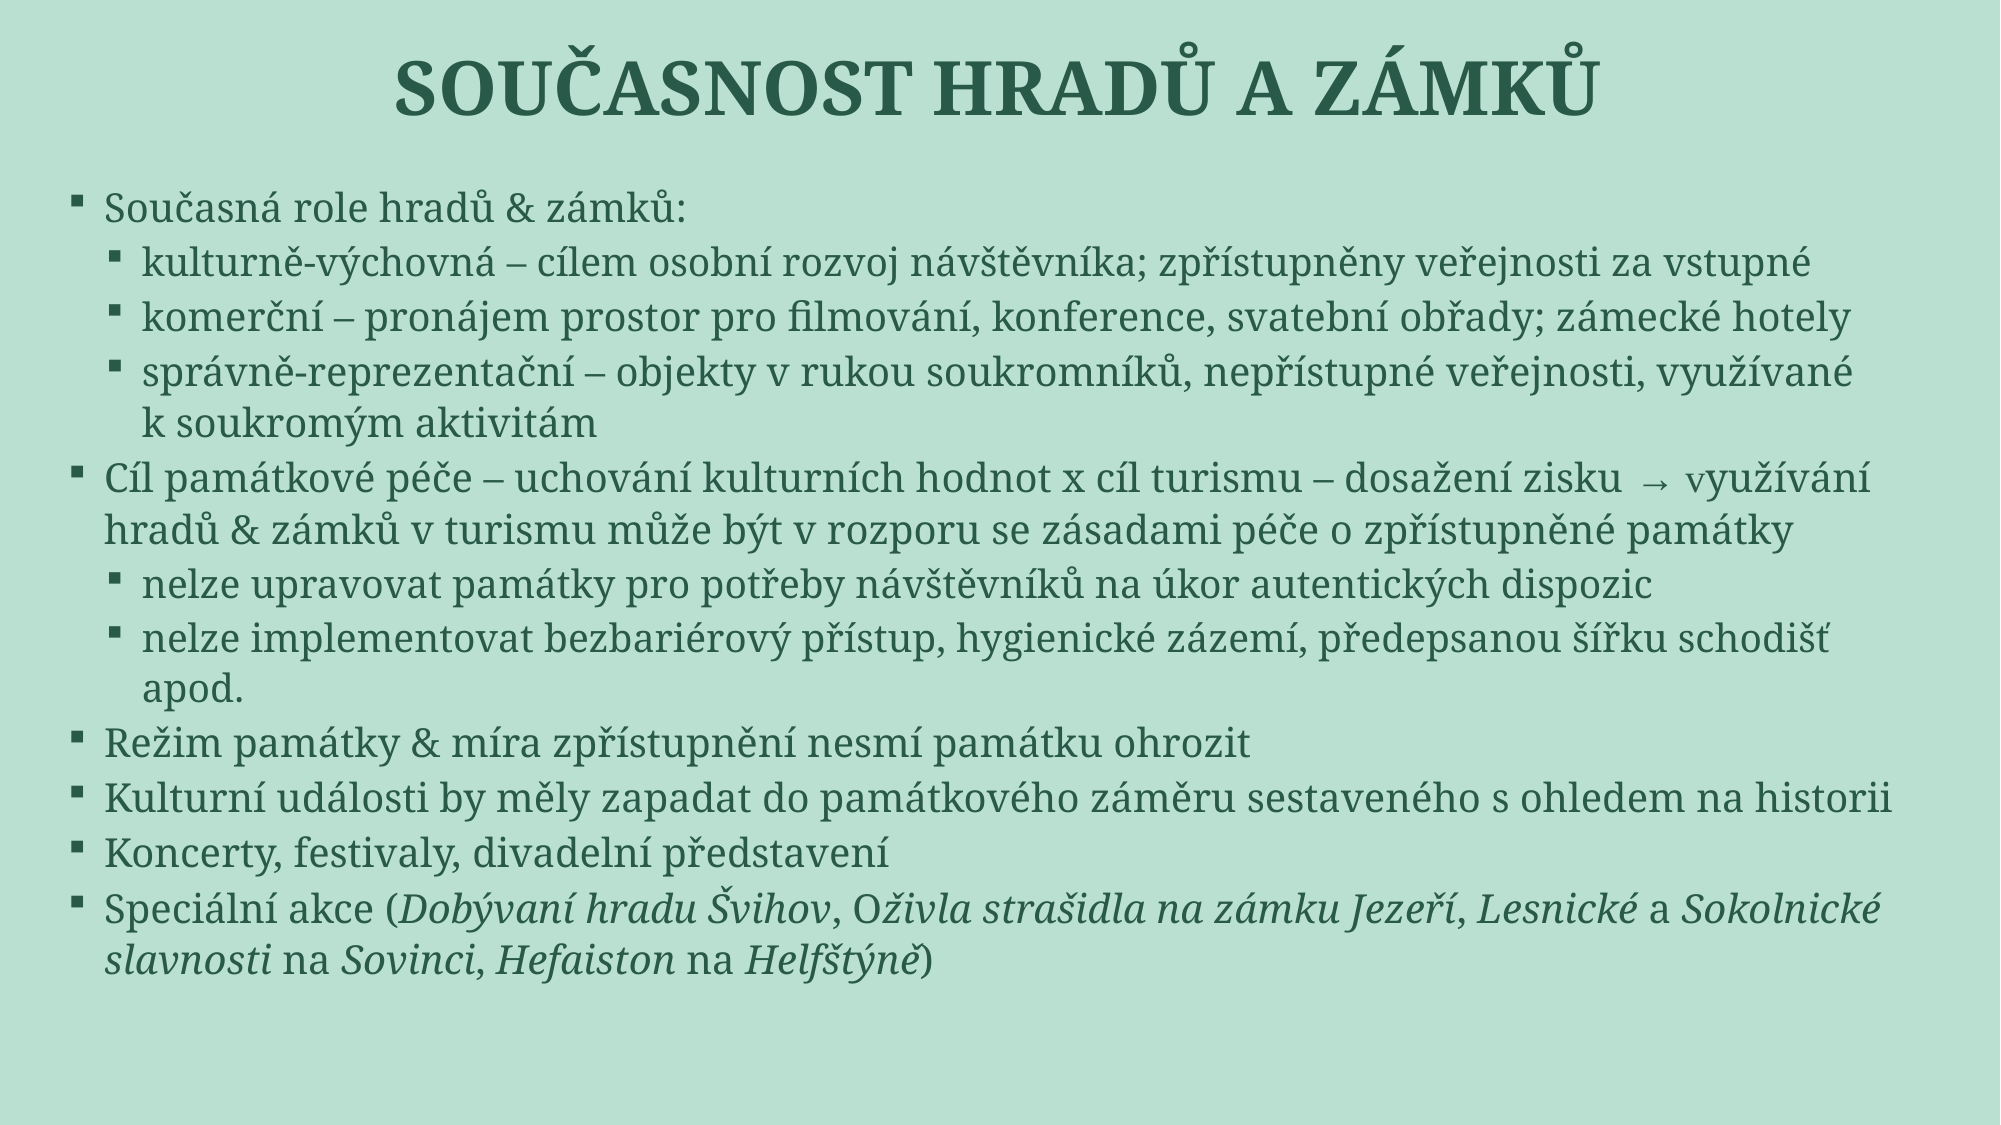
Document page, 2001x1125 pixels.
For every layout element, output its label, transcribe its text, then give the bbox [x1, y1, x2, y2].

list Současná role hradů & zámků: kulturně-výchovná – cílem osobní rozvoj návštěvníka; zpřístupněny veřejnosti za vstupné komerční – pronájem prostor pro filmování, konference, svatební obřady; zámecké hotely správně-reprezentační – objekty v rukou soukromníků, nepřístupné veřejnosti, využívané k soukromým aktivitám Cíl památkové péče – uchování kulturních hodnot x cíl turismu – dosažení zisku → využívání hradů & zámků v turismu může být v rozporu se zásadami péče o zpřístupněné památky nelze upravovat památky pro potřeby návštěvníků na úkor autentických dispozic nelze implementovat bezbariérový přístup, hygienické zázemí, předepsanou šířku schodišť apod. Režim památky & míra zpřístupnění nesmí památku ohrozit Kulturní události by měly zapadat do památkového záměru sestaveného s ohledem na historii Koncerty, festivaly, divadelní představení Speciální akce (Dobývaní hradu Švihov, Oživla strašidla na zámku Jezeří, Lesnické a Sokolnické slavnosti na Sovinci, Hefaiston na Helfštýně) [53, 171, 1943, 1125]
title Současnost hradů a zámků [53, 11, 1943, 171]
